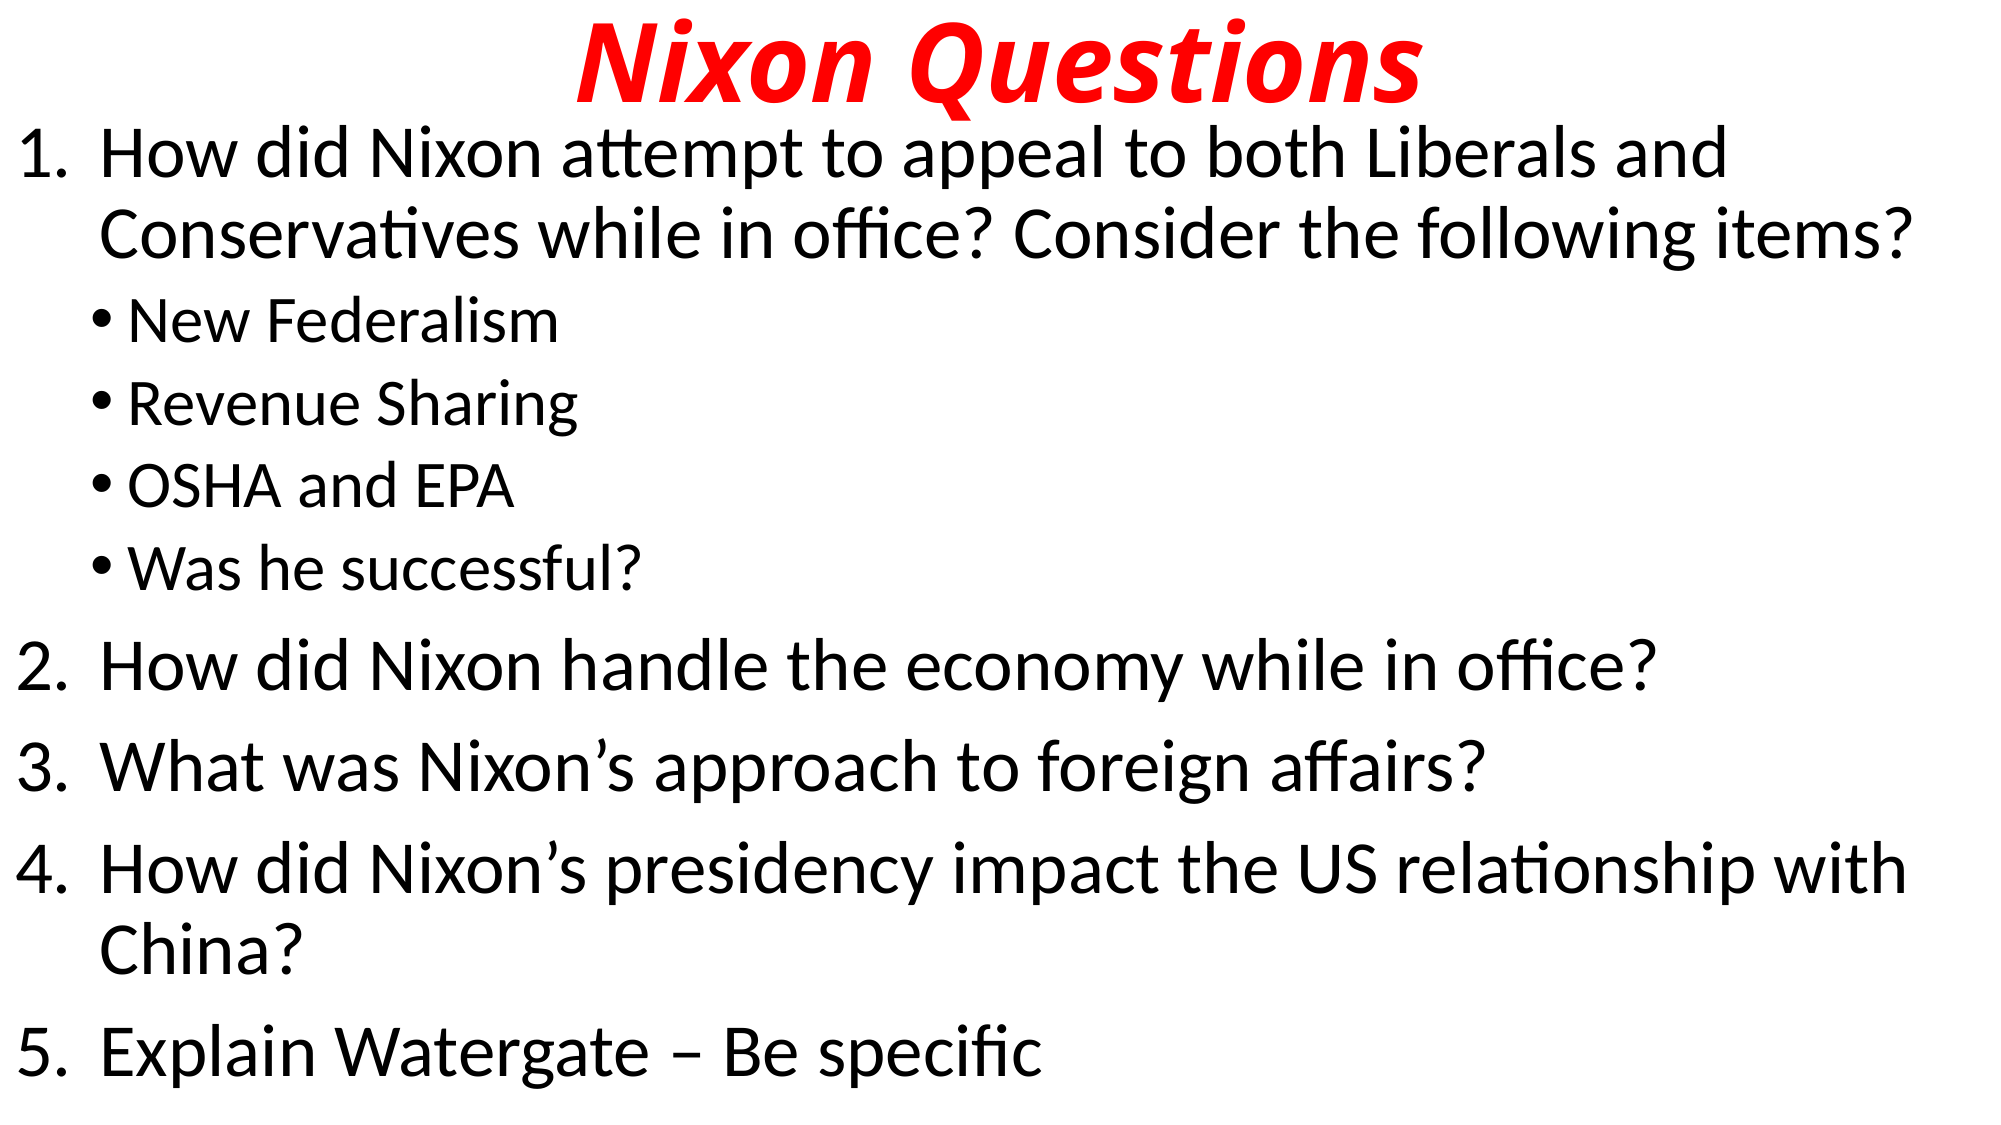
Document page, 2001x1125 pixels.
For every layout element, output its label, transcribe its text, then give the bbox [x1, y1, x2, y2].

title Nixon Questions [0, 0, 2000, 105]
list How did Nixon attempt to appeal to both Liberals and Conservatives while in office? Consider the following items? New Federalism Revenue Sharing OSHA and EPA Was he successful? How did Nixon handle the economy while in office? What was Nixon’s approach to foreign affairs? How did Nixon’s presidency impact the US relationship with China? Explain Watergate – Be specific [0, 105, 2000, 1125]
